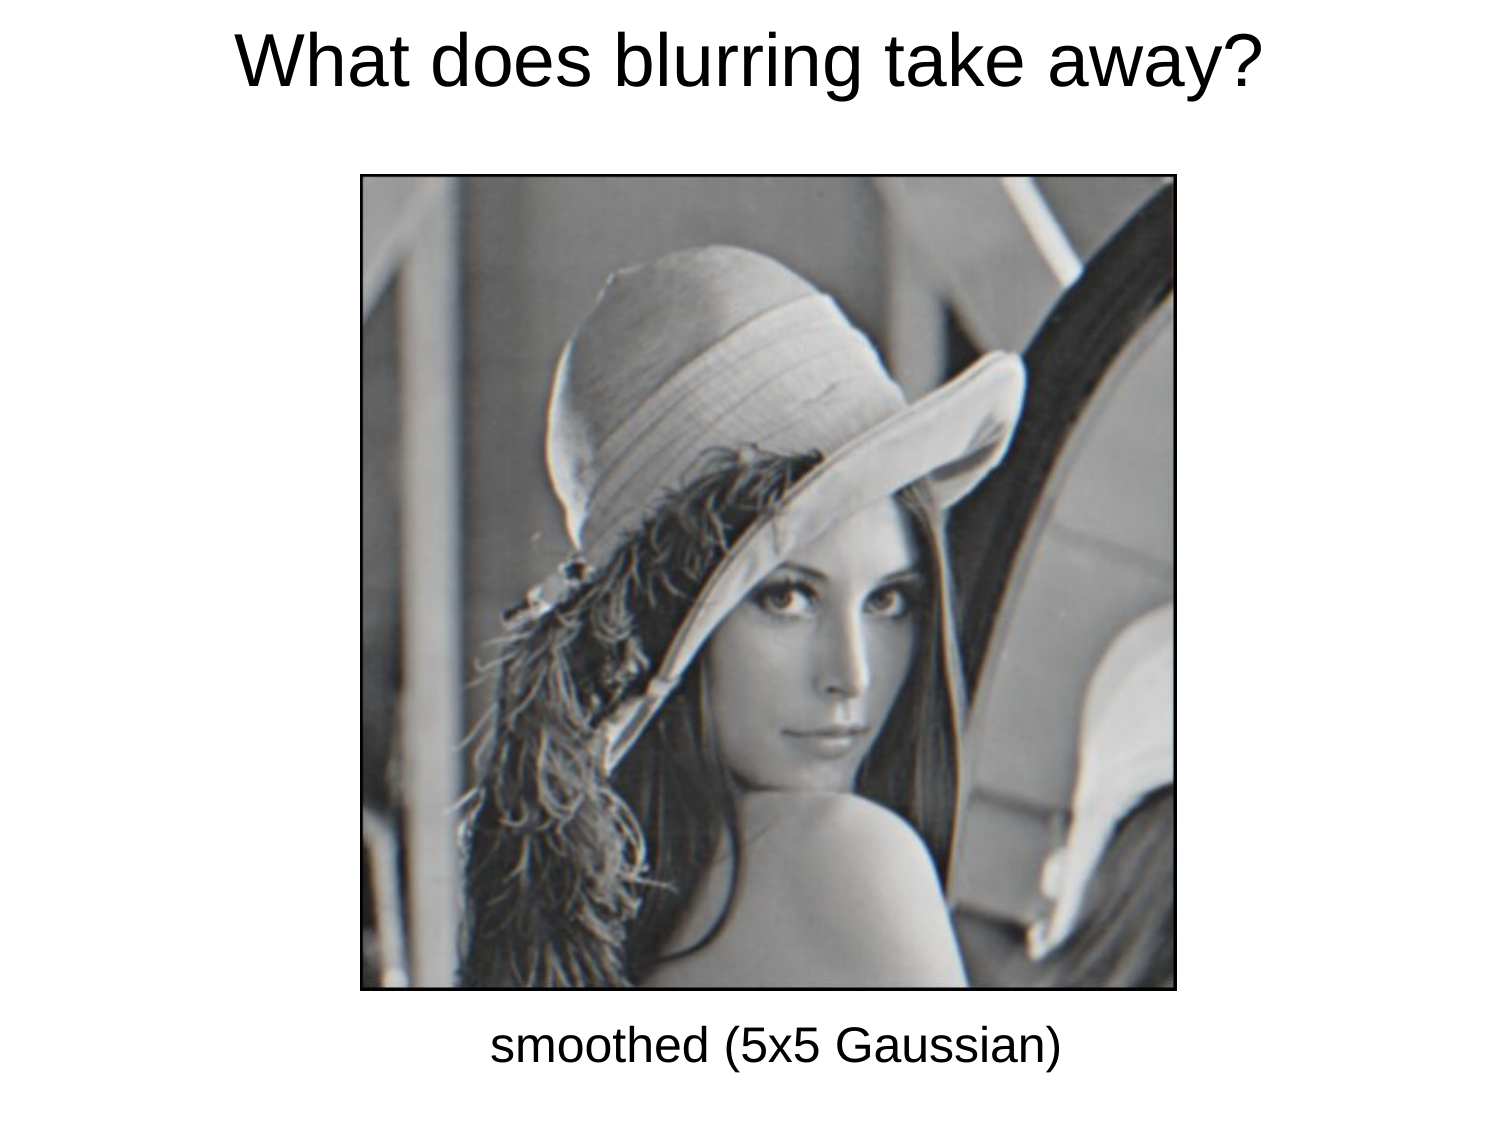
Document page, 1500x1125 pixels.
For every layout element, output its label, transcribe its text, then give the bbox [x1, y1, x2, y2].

picture [360, 174, 1177, 991]
text_box smoothed (5x5 Gaussian) [475, 1004, 1078, 1080]
title What does blurring take away? [0, 0, 1500, 113]
